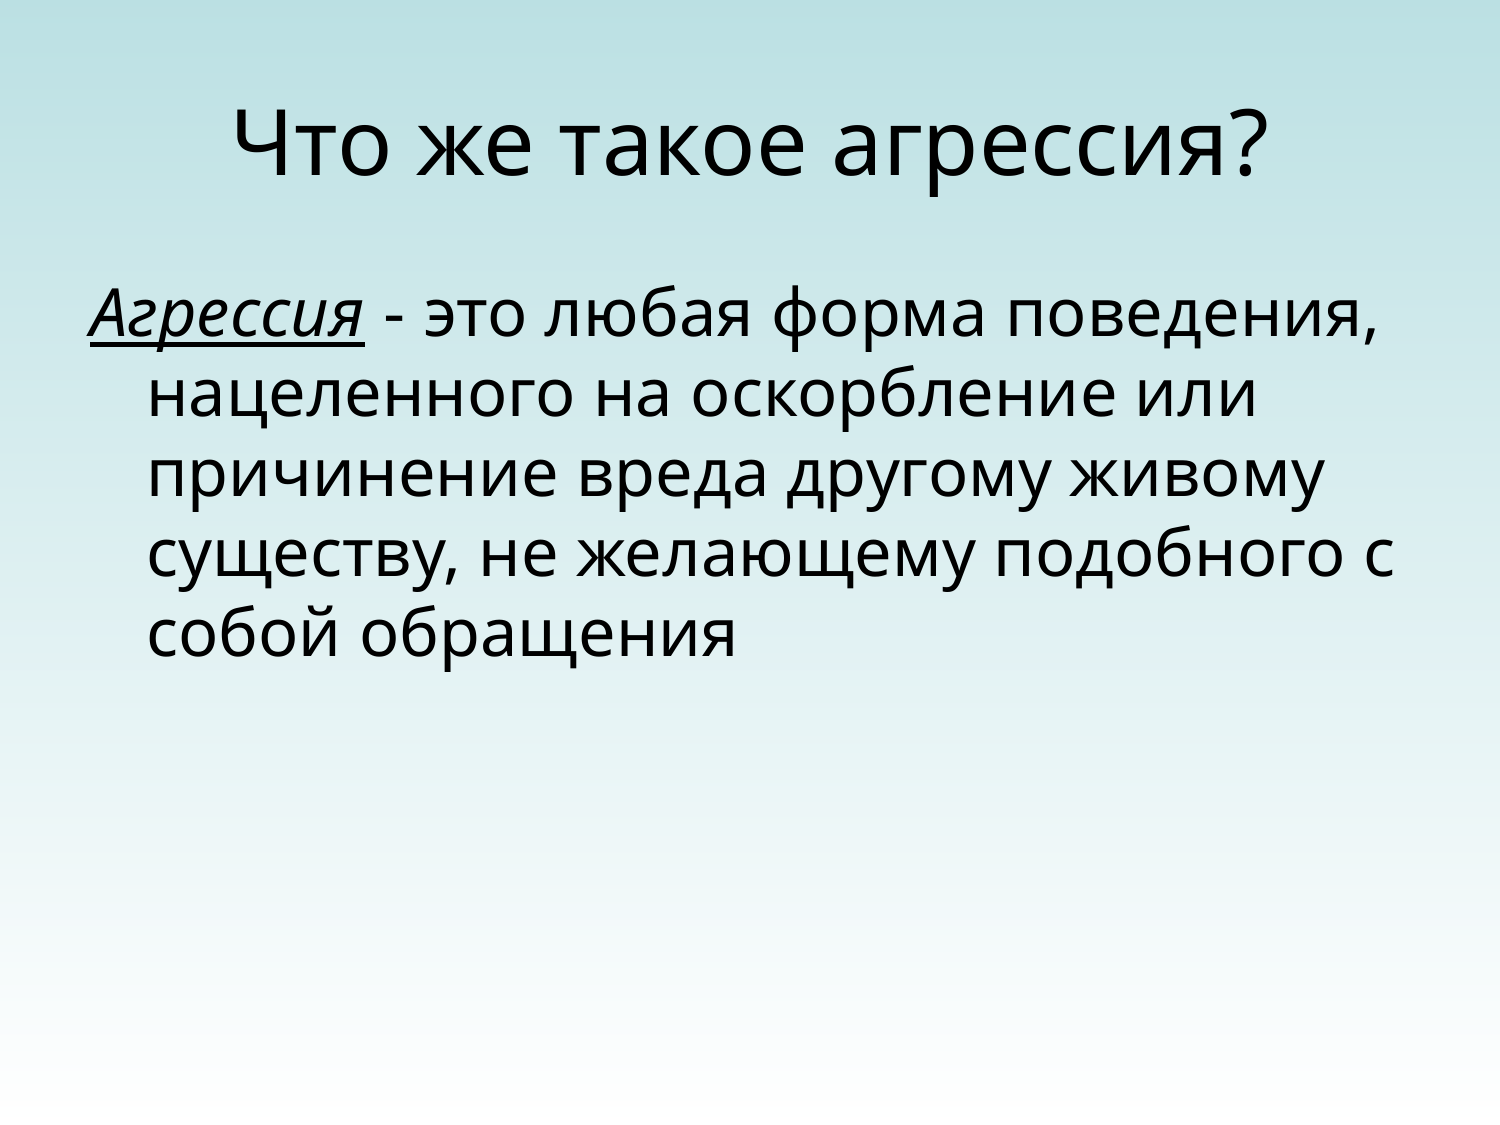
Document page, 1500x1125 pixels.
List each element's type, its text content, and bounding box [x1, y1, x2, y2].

title Что же такое агрессия? [74, 44, 1426, 233]
list Агрессия - это любая форма поведения, нацеленного на оскорбление или причинение вреда другому живому существу, не желающему подобного с собой обращения [74, 262, 1426, 1006]
